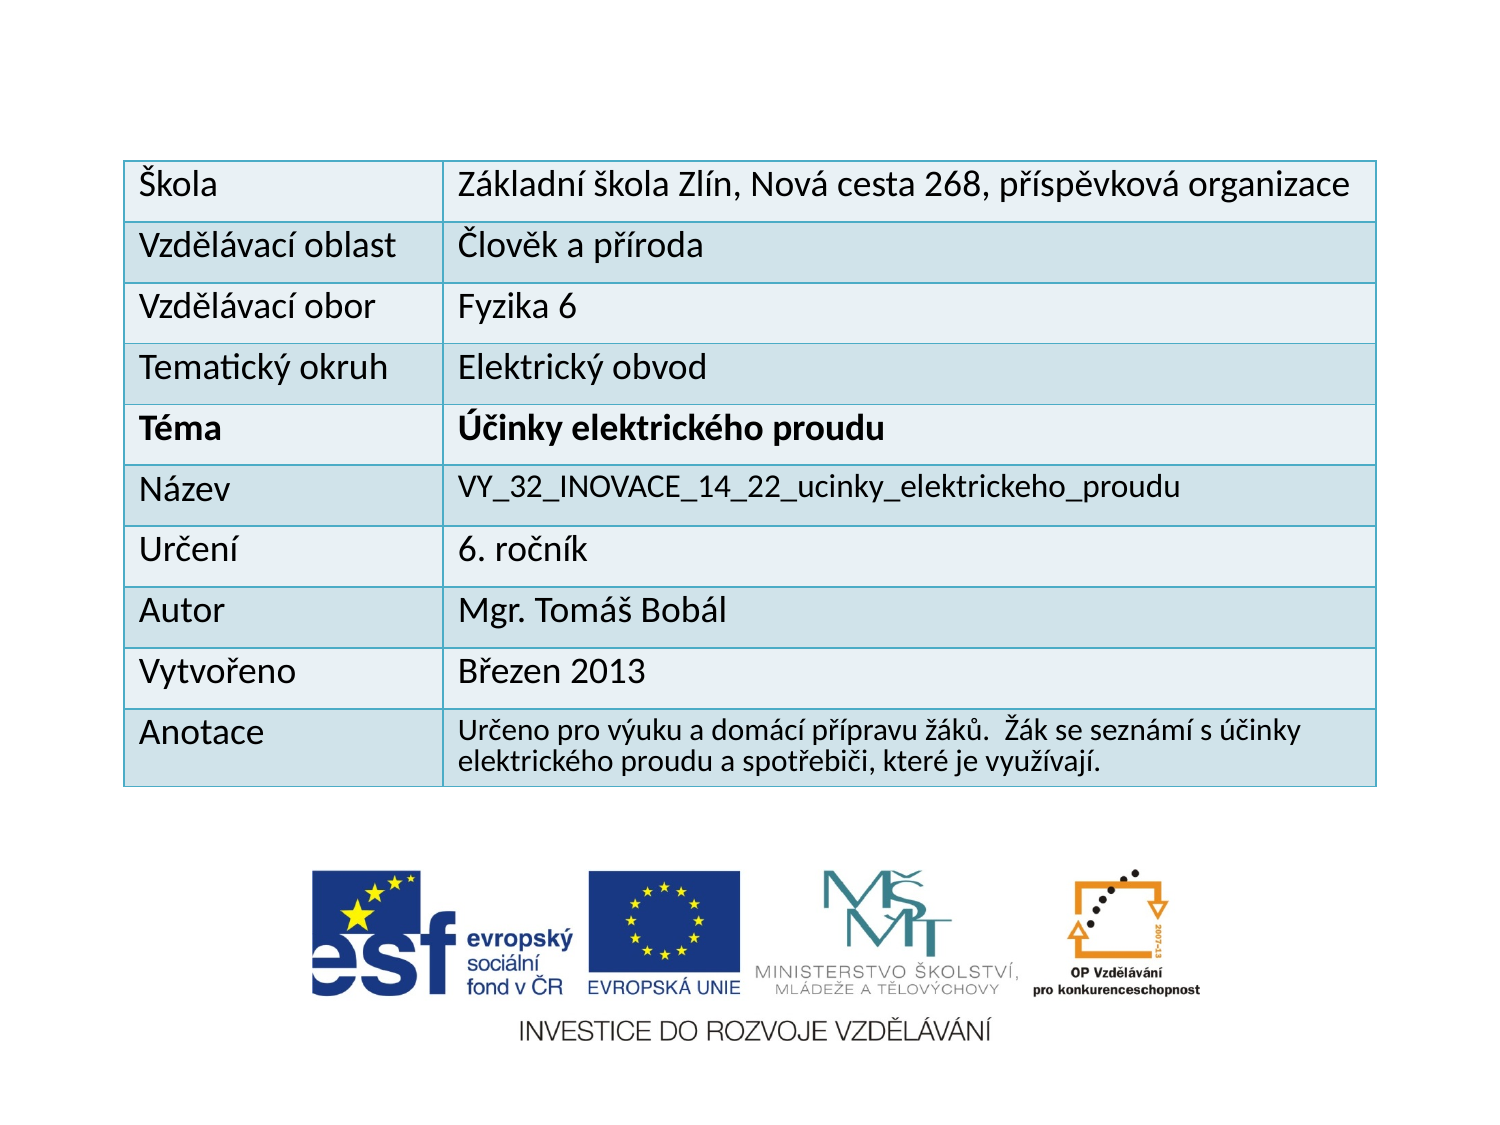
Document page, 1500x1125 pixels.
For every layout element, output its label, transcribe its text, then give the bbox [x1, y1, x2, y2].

table_cell Určení [125, 527, 442, 586]
table_cell Vzdělávací obor [125, 284, 442, 343]
table_cell Březen 2013 [444, 649, 1375, 708]
table_header Škola [125, 162, 442, 221]
table_cell Mgr. Tomáš Bobál [444, 588, 1375, 647]
table_header Základní škola Zlín, Nová cesta 268, příspěvková organizace [444, 162, 1375, 221]
table_cell Tematický okruh [125, 344, 442, 404]
table_cell Určeno pro výuku a domácí přípravu žáků. Žák se seznámí s účinky elektrického proudu a spotřebiči, které je využívají. [444, 710, 1375, 786]
table_cell Člověk a příroda [444, 223, 1375, 282]
table_cell Vzdělávací oblast [125, 223, 442, 282]
table_cell Elektrický obvod [444, 344, 1375, 404]
table_cell Vytvořeno [125, 649, 442, 708]
table_cell Název [125, 466, 442, 525]
table_cell Autor [125, 588, 442, 647]
table_cell VY_32_INOVACE_14_22_ucinky_elektrickeho_proudu [444, 466, 1375, 525]
picture [312, 869, 1201, 1042]
table_cell Fyzika 6 [444, 284, 1375, 343]
table_cell Účinky elektrického proudu [444, 405, 1375, 464]
table_cell Anotace [125, 710, 442, 786]
table_cell 6. ročník [444, 527, 1375, 586]
table_cell Téma [125, 405, 442, 464]
